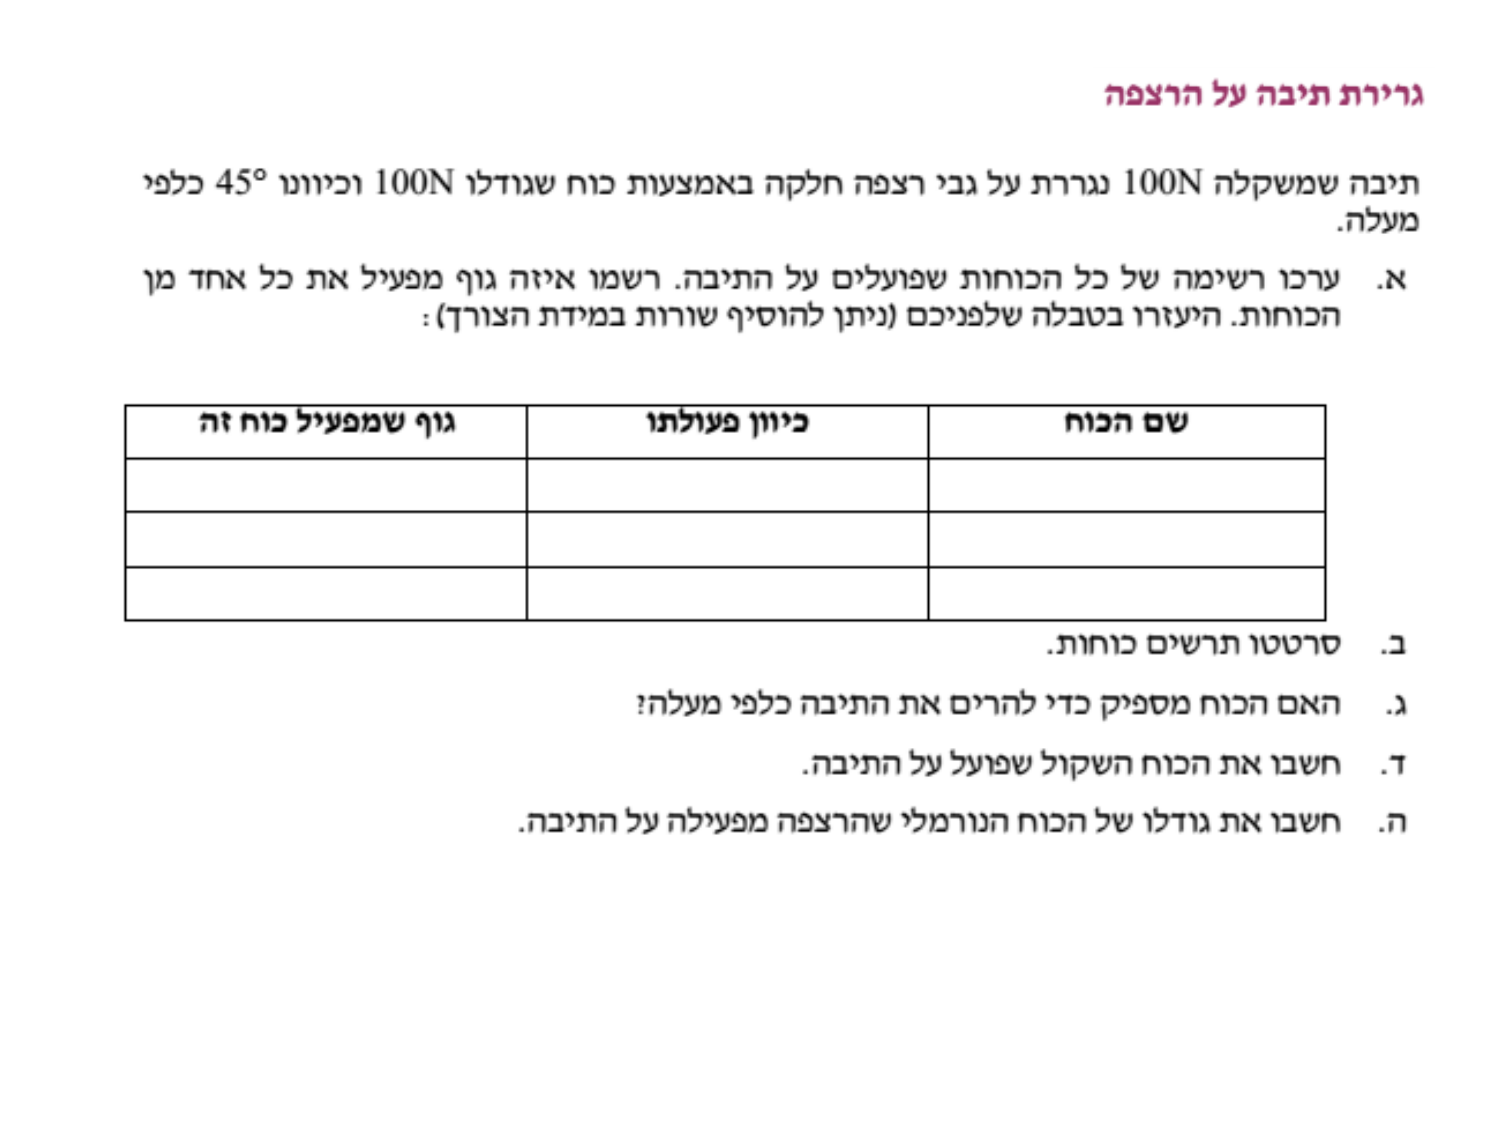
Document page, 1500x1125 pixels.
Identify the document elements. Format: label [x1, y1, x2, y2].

picture [88, 160, 1439, 851]
picture [1093, 66, 1435, 114]
